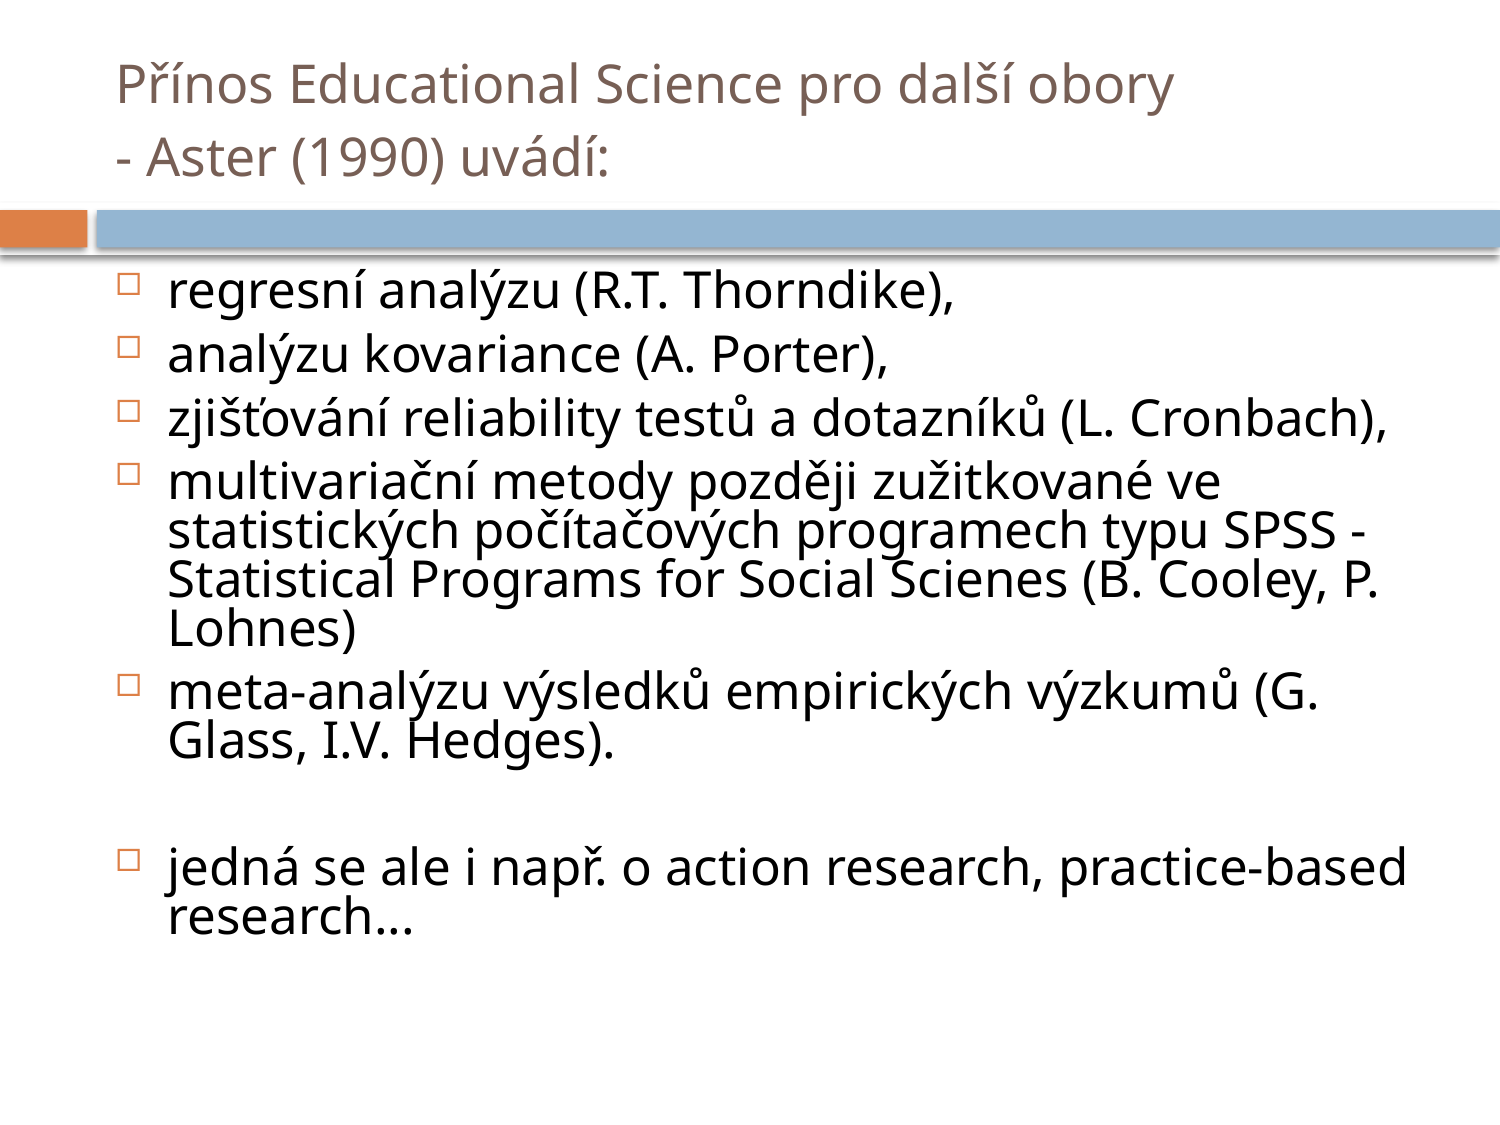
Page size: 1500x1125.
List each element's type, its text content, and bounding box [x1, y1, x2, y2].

list regresní analýzu (R.T. Thorndike), analýzu kovariance (A. Porter), zjišťování reliability testů a dotazníků (L. Cronbach), multivariační metody později zužitkované ve statistických počítačových programech typu SPSS - Statistical Programs for Social Scienes (B. Cooley, P. Lohnes) meta-analýzu výsledků empirických výzkumů (G. Glass, I.V. Hedges). jedná se ale i např. o action research, practice-based research... [100, 262, 1439, 1000]
title Přínos Educational Science pro další obory - Aster (1990) uvádí: [100, 37, 1439, 201]
